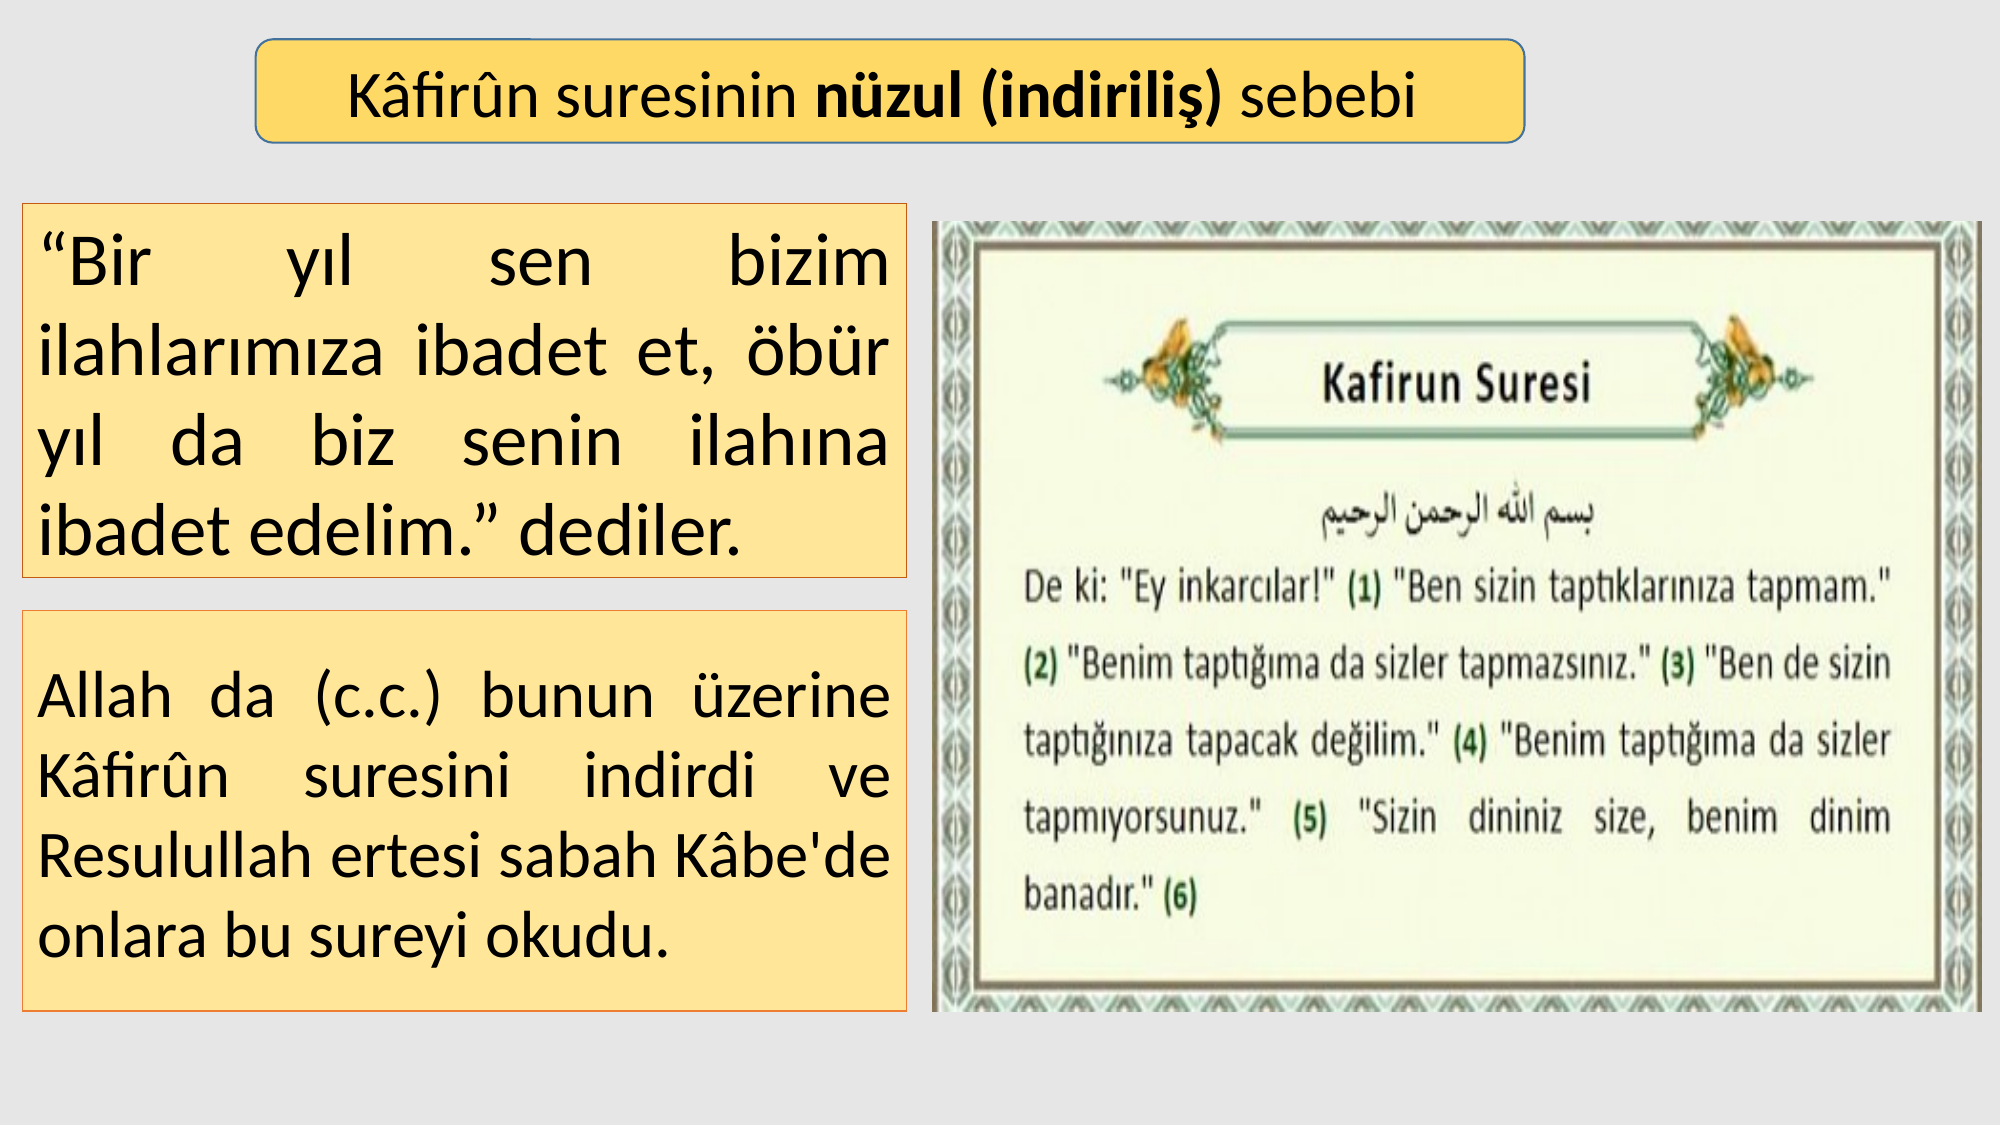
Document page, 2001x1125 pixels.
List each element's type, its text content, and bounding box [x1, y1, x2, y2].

picture [932, 221, 1982, 1012]
text_box Allah da (c.c.) bunun üzerine Kâfirûn suresini indirdi ve Resulullah ertesi sabah Kâbe'de onlara bu sureyi okudu. [22, 610, 907, 1012]
text_box Kâfirûn suresinin nüzul (indiriliş) sebebi [254, 38, 1526, 144]
text_box “Bir yıl sen bizim ilahlarımıza ibadet et, öbür yıl da biz senin ilahına ibadet edelim.” dediler. [22, 203, 907, 578]
